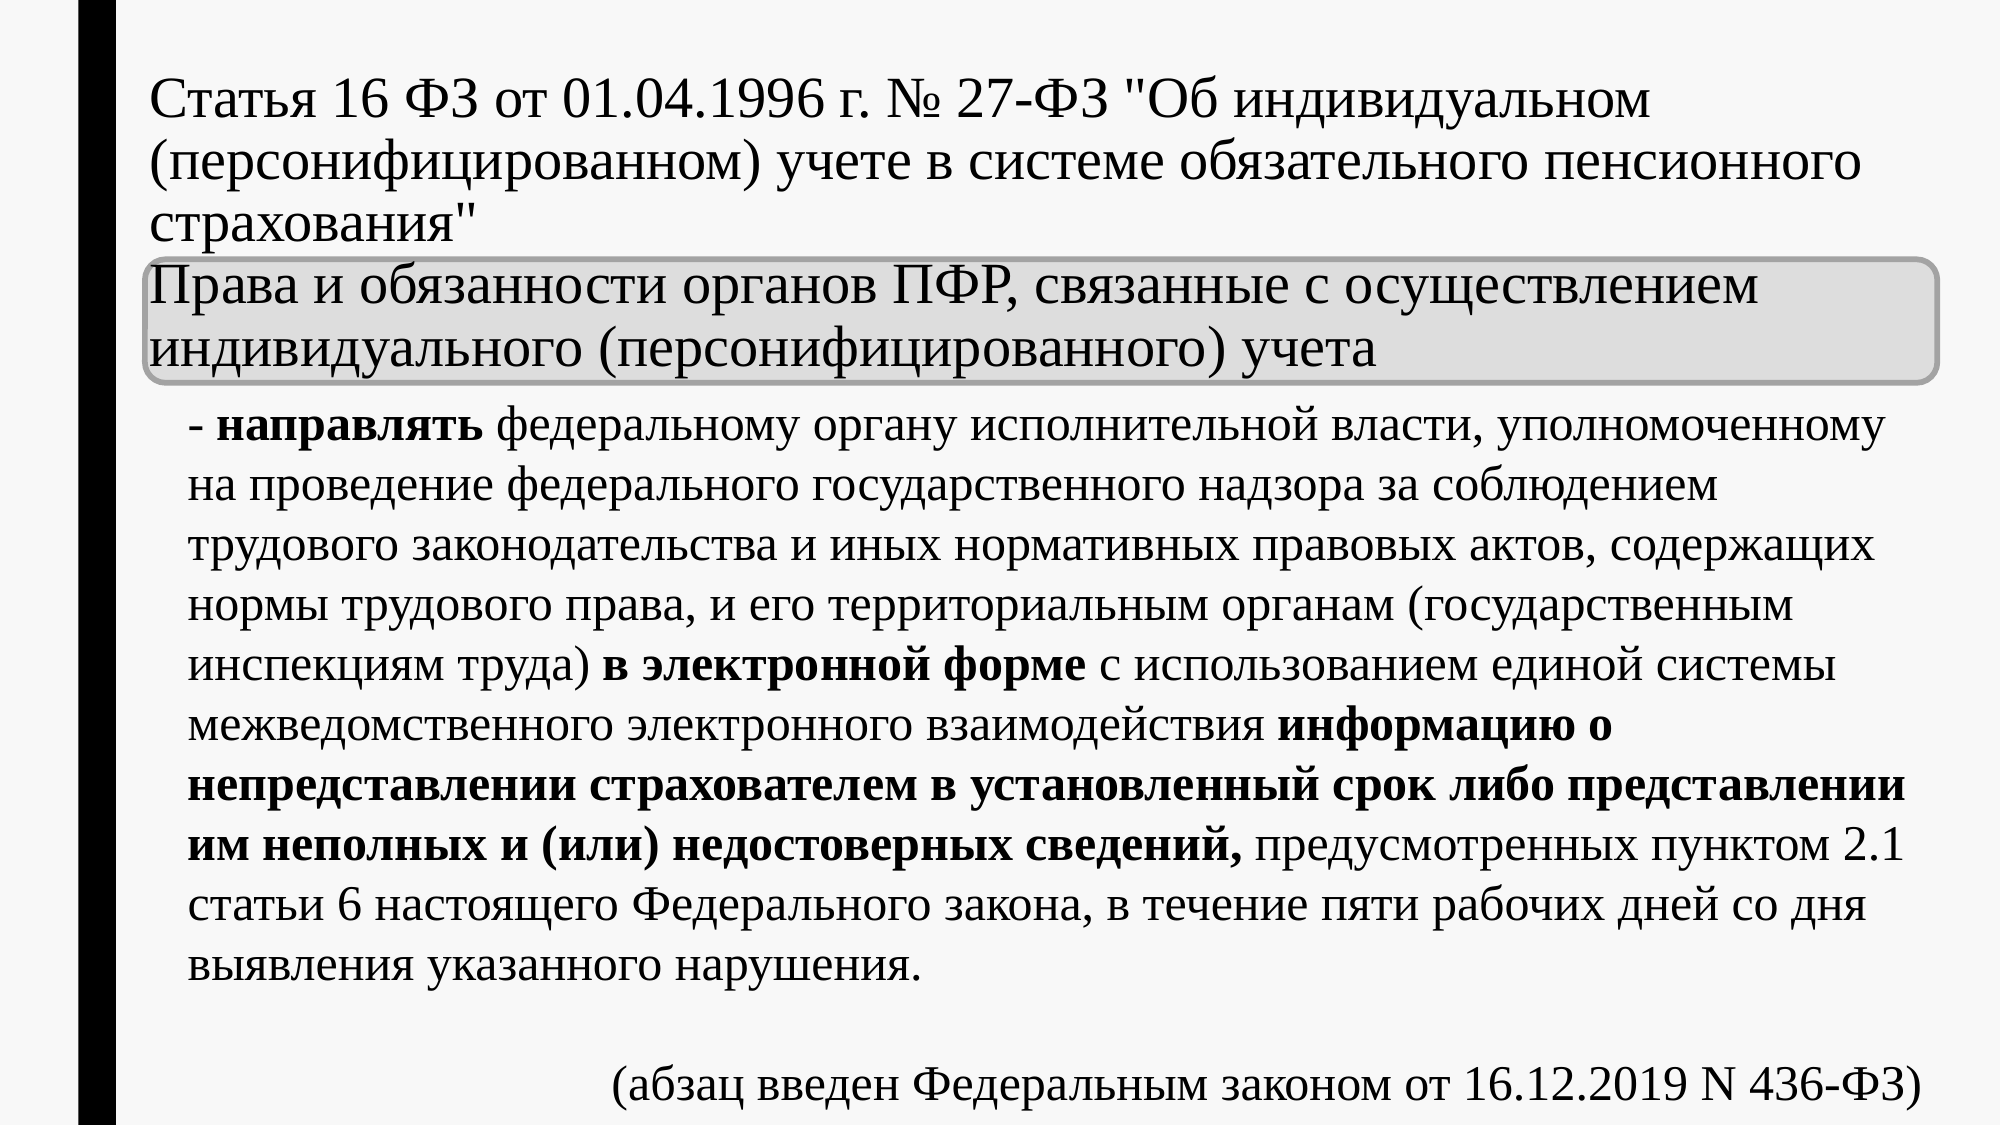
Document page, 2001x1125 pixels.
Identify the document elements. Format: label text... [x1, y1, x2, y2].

text_box - направлять федеральному органу исполнительной власти, уполномоченному на проведение федерального государственного надзора за соблюдением трудового законодательства и иных нормативных правовых актов, содержащих нормы трудового права, и его территориальным органам (государственным инспекциям труда) в электронной форме с использованием единой системы межведомственного электронного взаимодействия информацию о непредставлении страхователем в установленный срок либо представлении им неполных и (или) недостоверных сведений, предусмотренных пунктом 2.1 статьи 6 настоящего Федерального закона, в течение пяти рабочих дней со дня выявления указанного нарушения. (абзац введен Федеральным законом от 16.12.2019 N 436-ФЗ) [172, 382, 1938, 1118]
text_box [141, 270, 1941, 386]
title Статья 16 ФЗ от 01.04.1996 г. № 27-ФЗ "Об индивидуальном (персонифицированном) учете в системе обязательного пенсионного страхования" Права и обязанности органов ПФР, связанные с осуществлением индивидуального (персонифицированного) учета [134, 59, 1938, 278]
